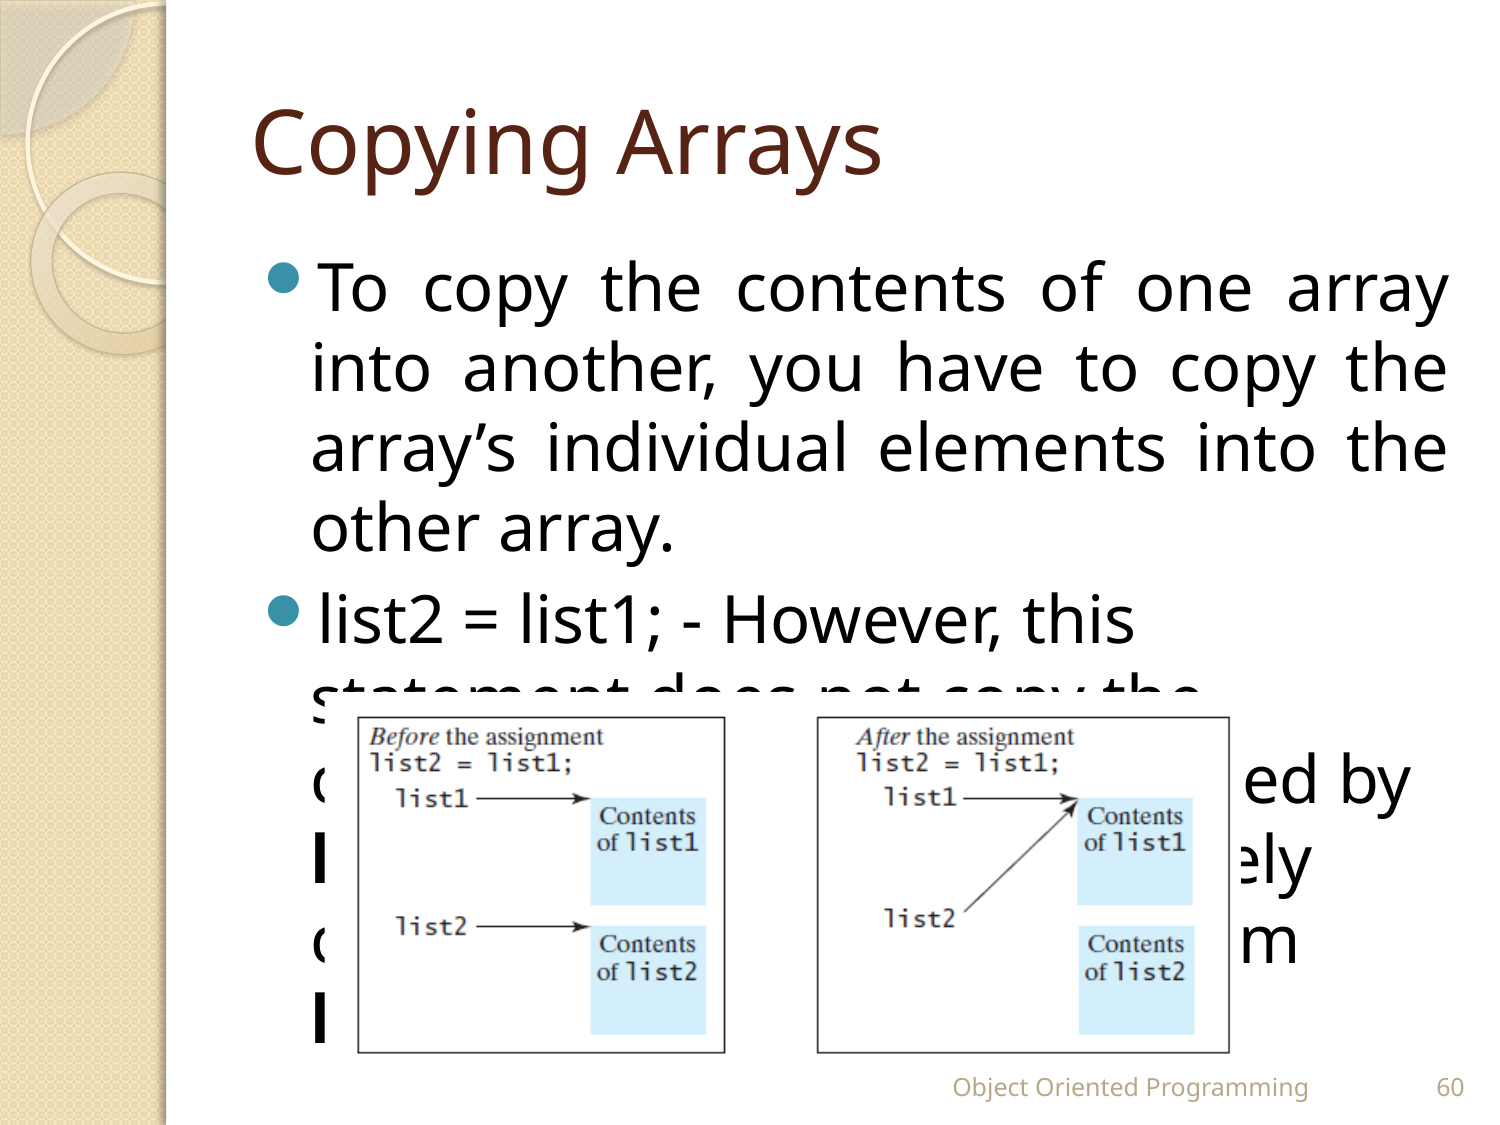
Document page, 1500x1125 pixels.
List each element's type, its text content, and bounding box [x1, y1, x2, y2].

footer Object Oriented Programming [937, 1034, 1413, 1113]
list To copy the contents of one array into another, you have to copy the array’s individual elements into the other array. list2 = list1; - However, this statement does not copy the contents of the array referenced by list1 to list2, but instead merely copies the reference value from list1 to list2. [235, 237, 1466, 1025]
title Copying Arrays [235, 45, 1466, 233]
picture [324, 692, 1242, 1070]
slide_number 60 [1413, 1034, 1488, 1113]
